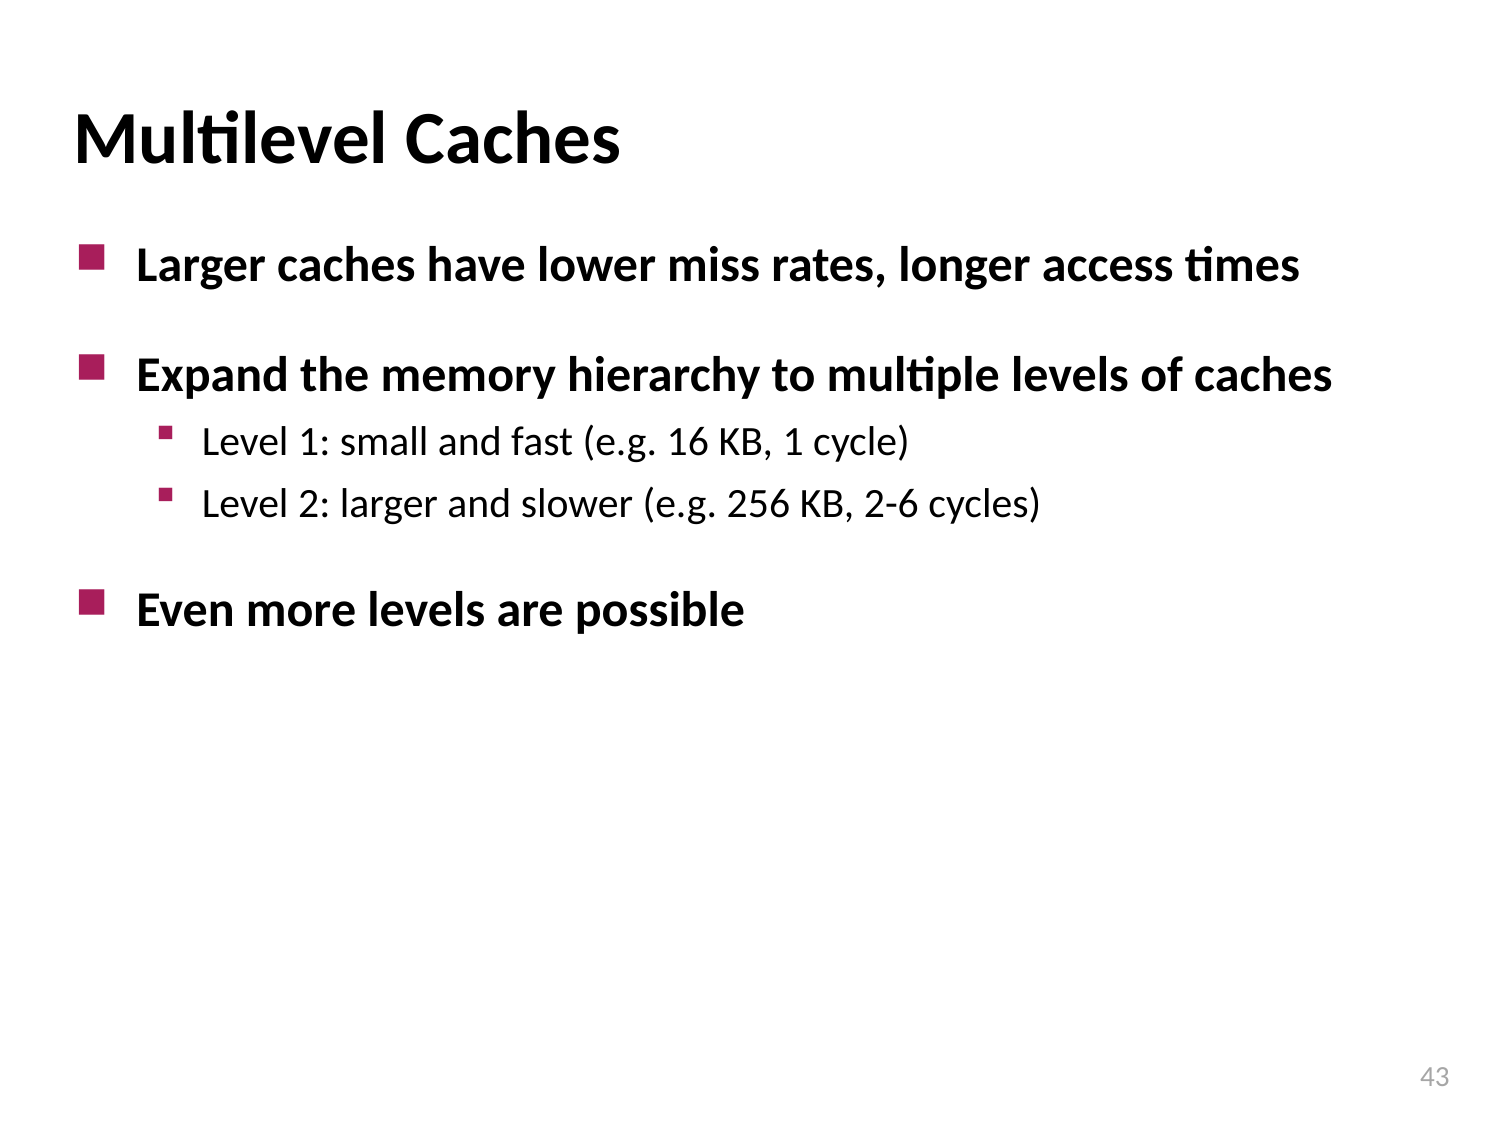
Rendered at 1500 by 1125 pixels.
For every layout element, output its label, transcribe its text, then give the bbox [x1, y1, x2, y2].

title Multilevel Caches [58, 71, 1305, 197]
list Larger caches have lower miss rates, longer access times Expand the memory hierarchy to multiple levels of caches Level 1: small and fast (e.g. 16 KB, 1 cycle) Level 2: larger and slower (e.g. 256 KB, 2-6 cycles) Even more levels are possible [64, 223, 1361, 1040]
